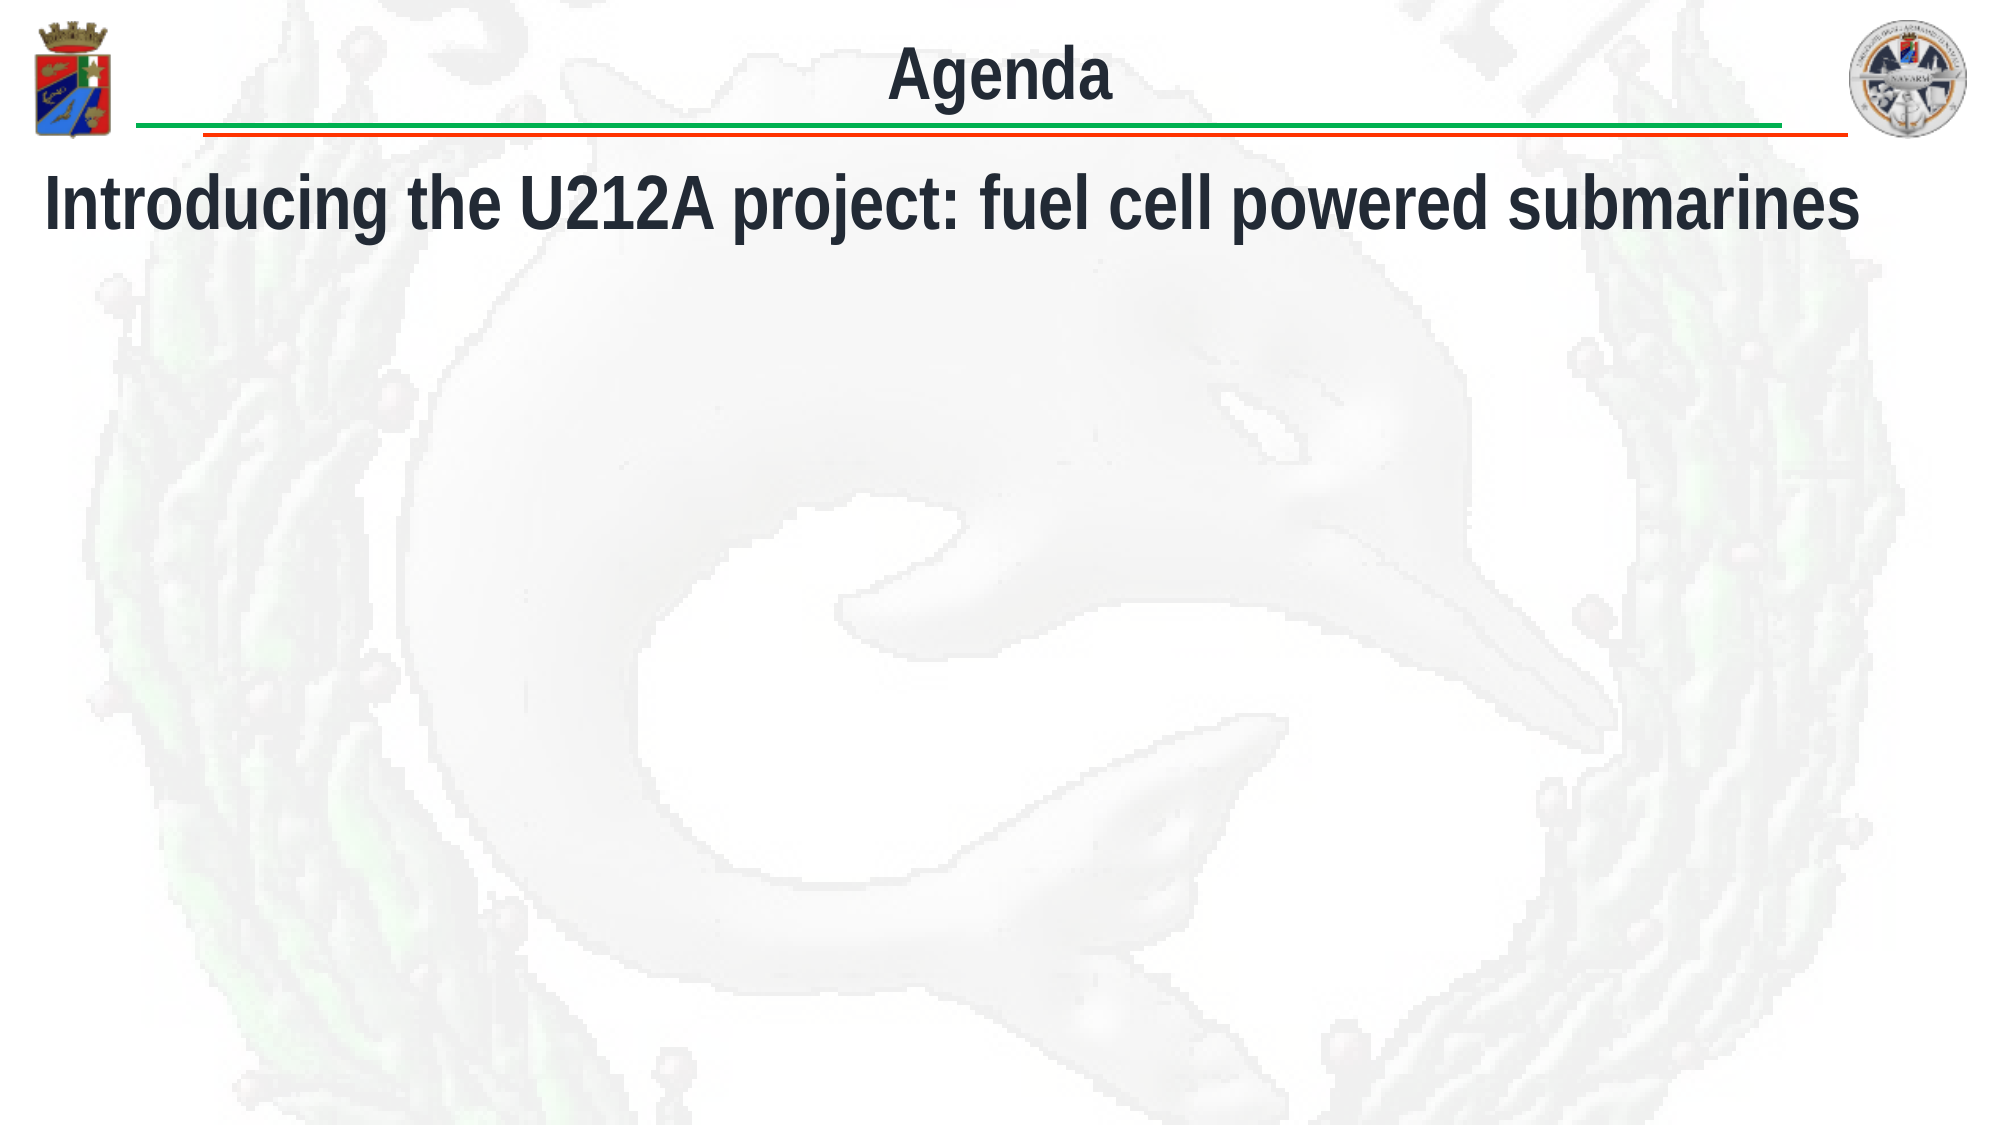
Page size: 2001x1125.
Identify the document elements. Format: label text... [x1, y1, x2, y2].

picture [33, 123, 114, 139]
text_box Agenda [0, 17, 2000, 123]
picture [1849, 123, 1967, 139]
text_box Introducing the U212A project: fuel cell powered submarines [29, 144, 1957, 252]
